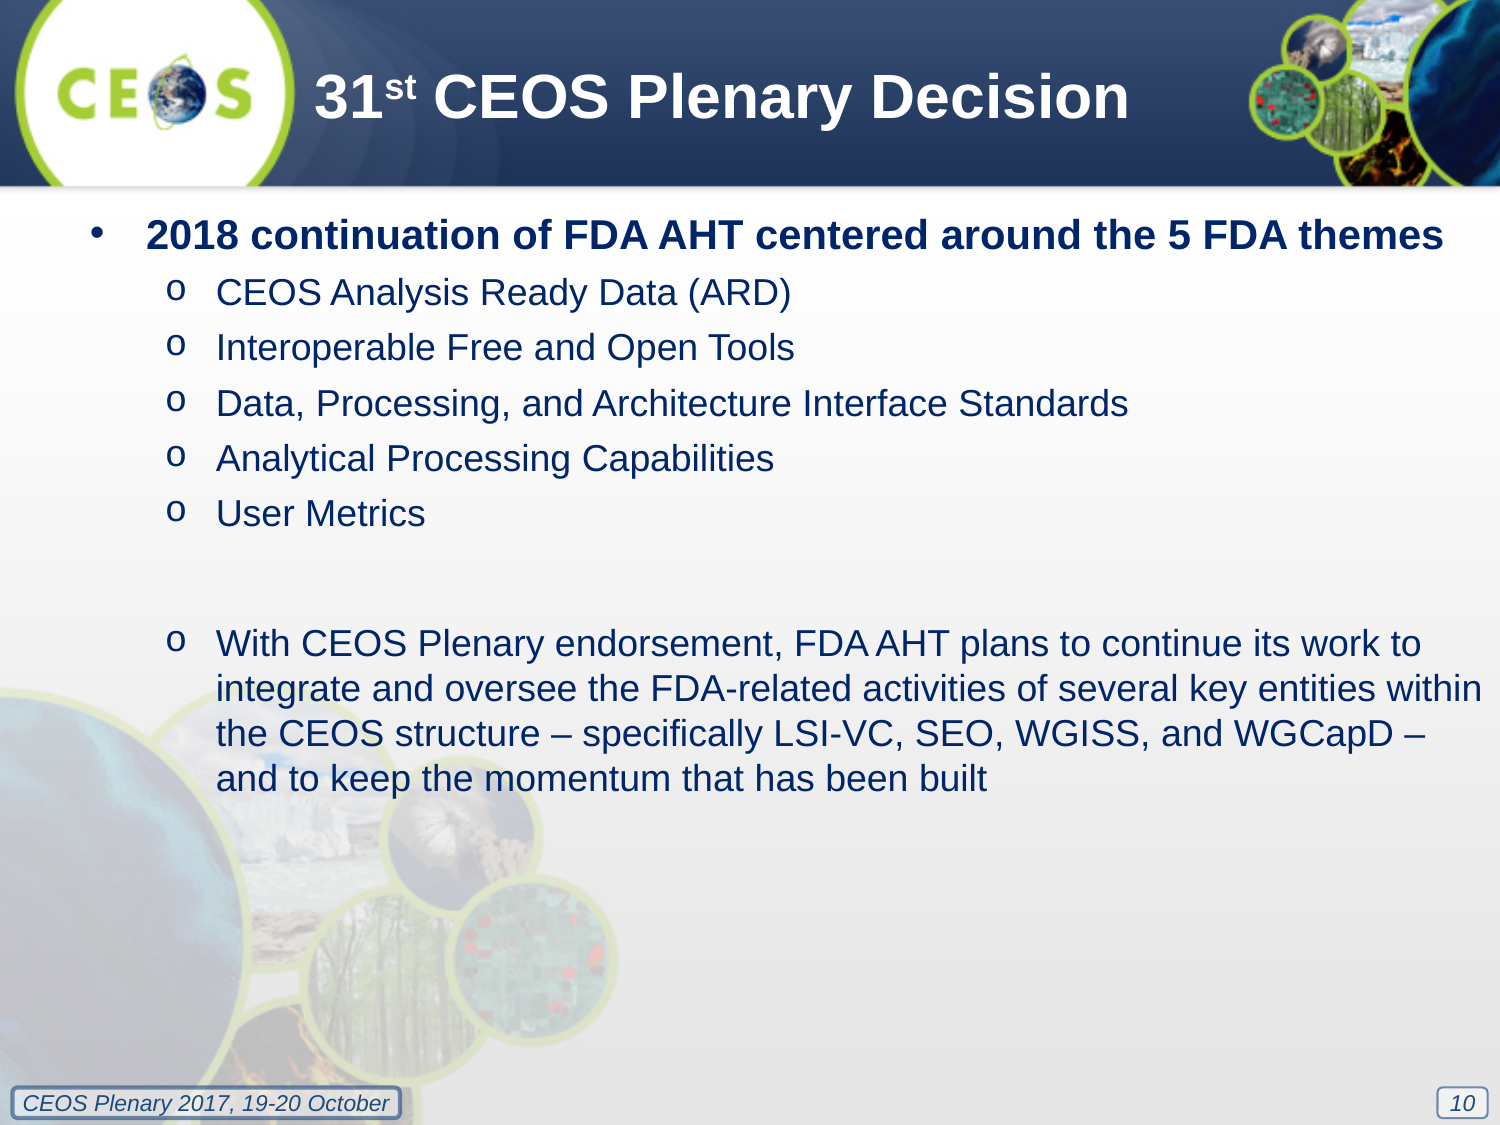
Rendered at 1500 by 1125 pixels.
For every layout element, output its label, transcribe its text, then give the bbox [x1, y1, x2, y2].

list 31st CEOS Plenary Decision [300, 0, 1500, 188]
slide_number 10 [1436, 1086, 1489, 1120]
picture [0, 0, 1500, 1125]
list 2018 continuation of FDA AHT centered around the 5 FDA themes CEOS Analysis Ready Data (ARD) Interoperable Free and Open Tools Data, Processing, and Architecture Interface Standards Analytical Processing Capabilities User Metrics With CEOS Plenary endorsement, FDA AHT plans to continue its work to integrate and oversee the FDA-related activities of several key entities within the CEOS structure – specifically LSI-VC, SEO, WGISS, and WGCapD – and to keep the momentum that has been built [75, 200, 1500, 1038]
